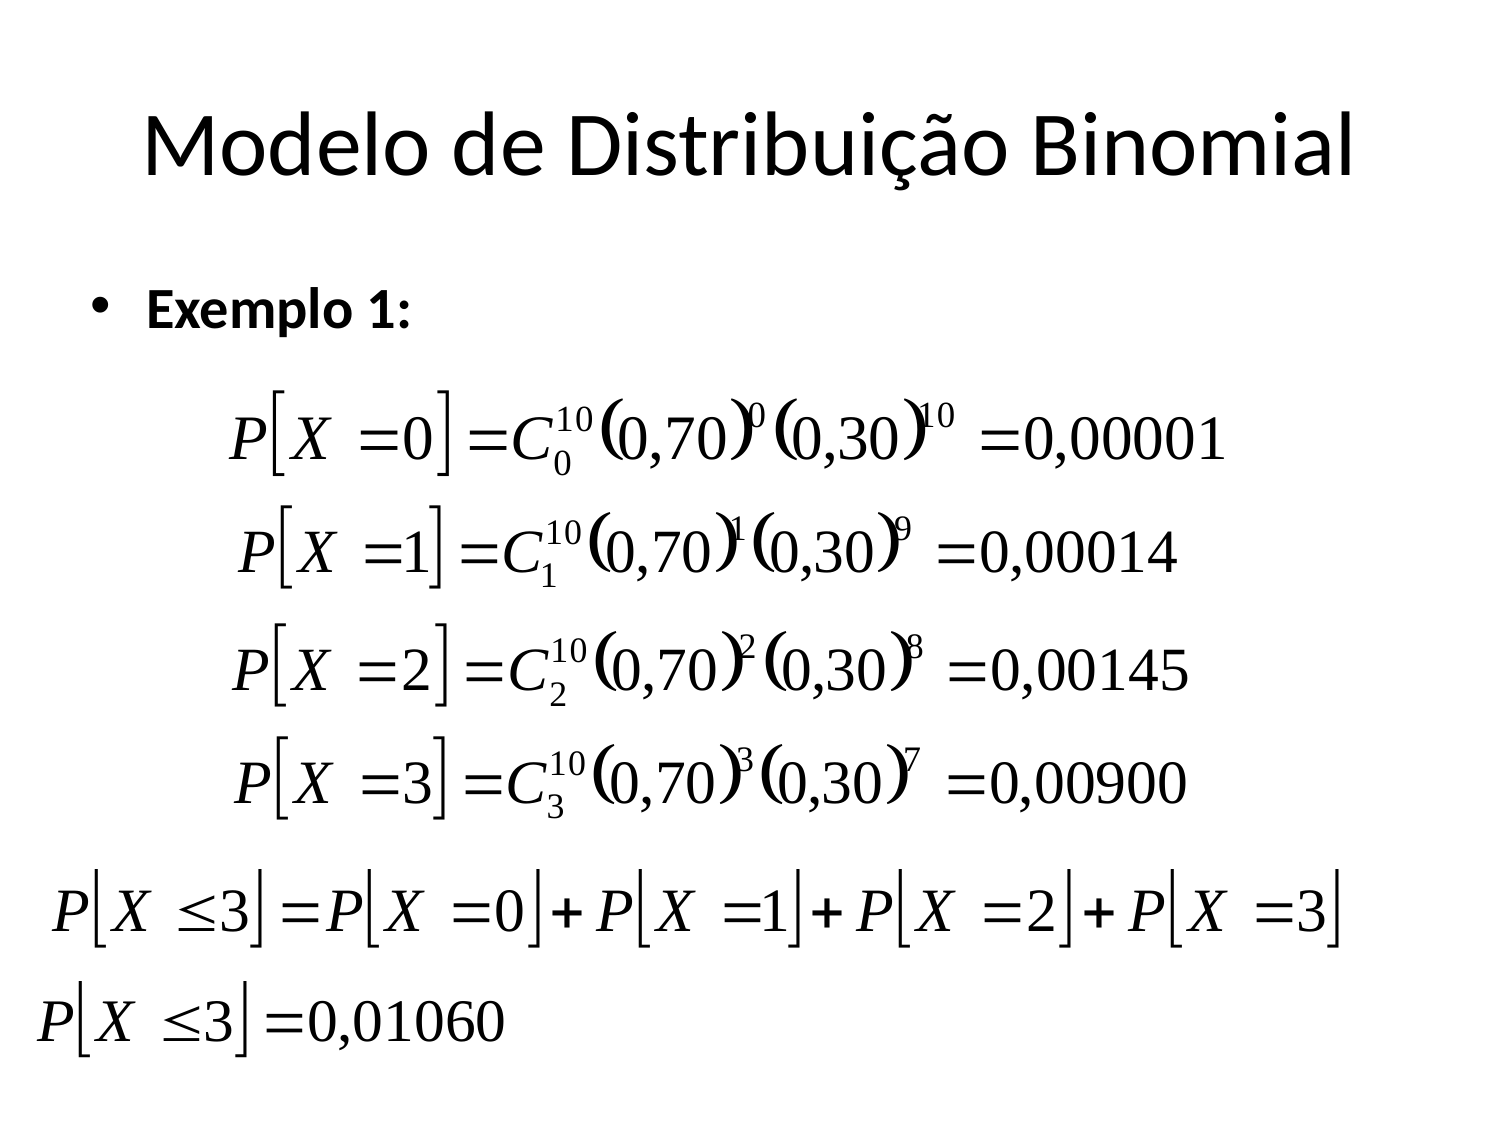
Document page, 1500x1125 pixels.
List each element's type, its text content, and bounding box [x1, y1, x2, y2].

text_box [227, 500, 1187, 599]
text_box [221, 618, 1201, 717]
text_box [223, 731, 1198, 835]
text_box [40, 869, 1350, 958]
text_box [25, 980, 519, 1067]
title Modelo de Distribuição Binomial [75, 45, 1425, 233]
list Exemplo 1: [75, 262, 1425, 1005]
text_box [217, 385, 1235, 492]
